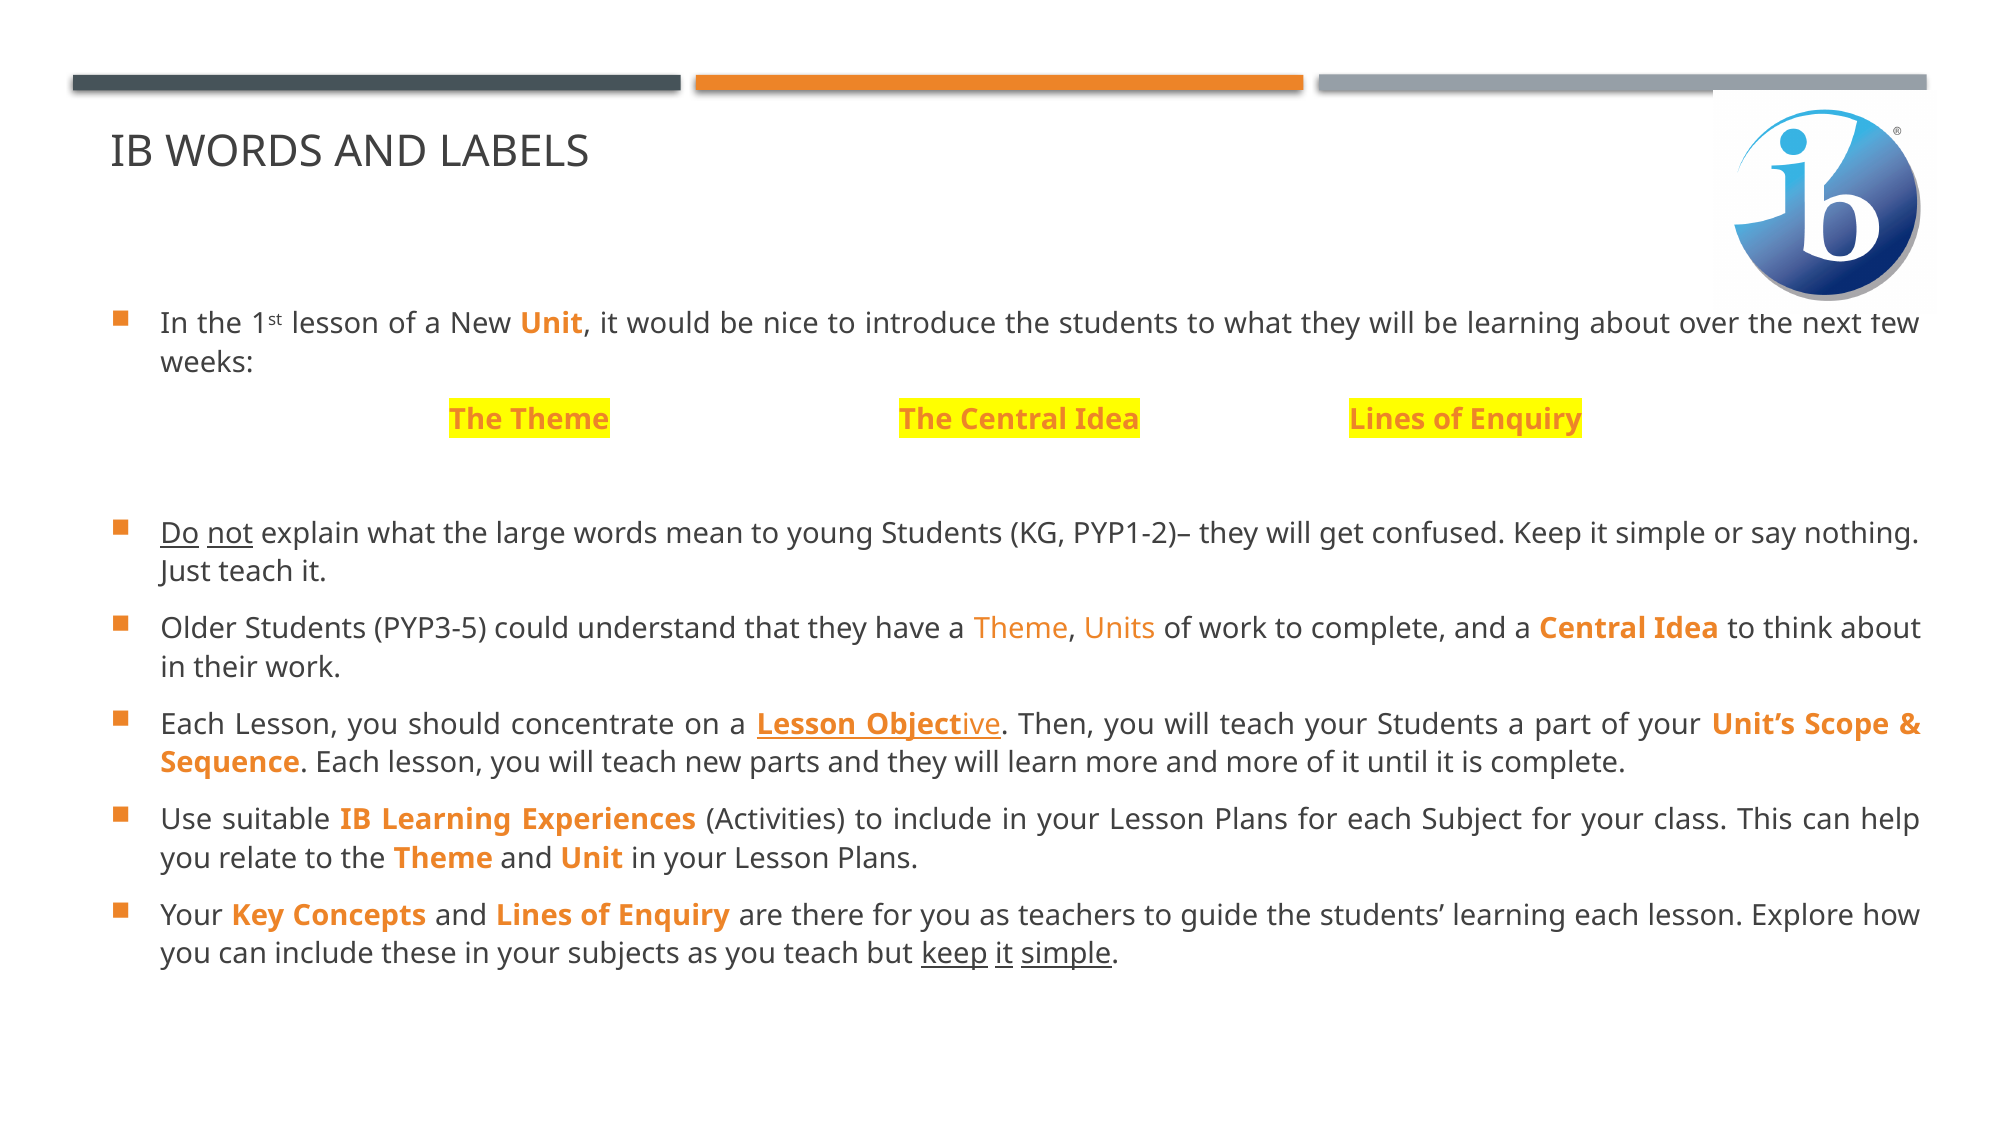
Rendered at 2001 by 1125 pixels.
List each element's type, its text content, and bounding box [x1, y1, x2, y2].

title IB words and labels [95, 115, 1706, 184]
list In the 1st lesson of a New Unit, it would be nice to introduce the students to what they will be learning about over the next few weeks: The Theme The Central Idea Lines of Enquiry Do not explain what the large words mean to young Students (KG, PYP1-2)– they will get confused. Keep it simple or say nothing. Just teach it. Older Students (PYP3-5) could understand that they have a Theme, Units of work to complete, and a Central Idea to think about in their work. Each Lesson, you should concentrate on a Lesson Objective. Then, you will teach your Students a part of your Unit’s Scope & Sequence. Each lesson, you will teach new parts and they will learn more and more of it until it is complete. Use suitable IB Learning Experiences (Activities) to include in your Lesson Plans for each Subject for your class. This can help you relate to the Theme and Unit in your Lesson Plans. Your Key Concepts and Lines of Enquiry are there for you as teachers to guide the students’ learning each lesson. Explore how you can include these in your subjects as you teach but keep it simple. [95, 201, 1937, 1070]
picture [1712, 89, 1937, 314]
